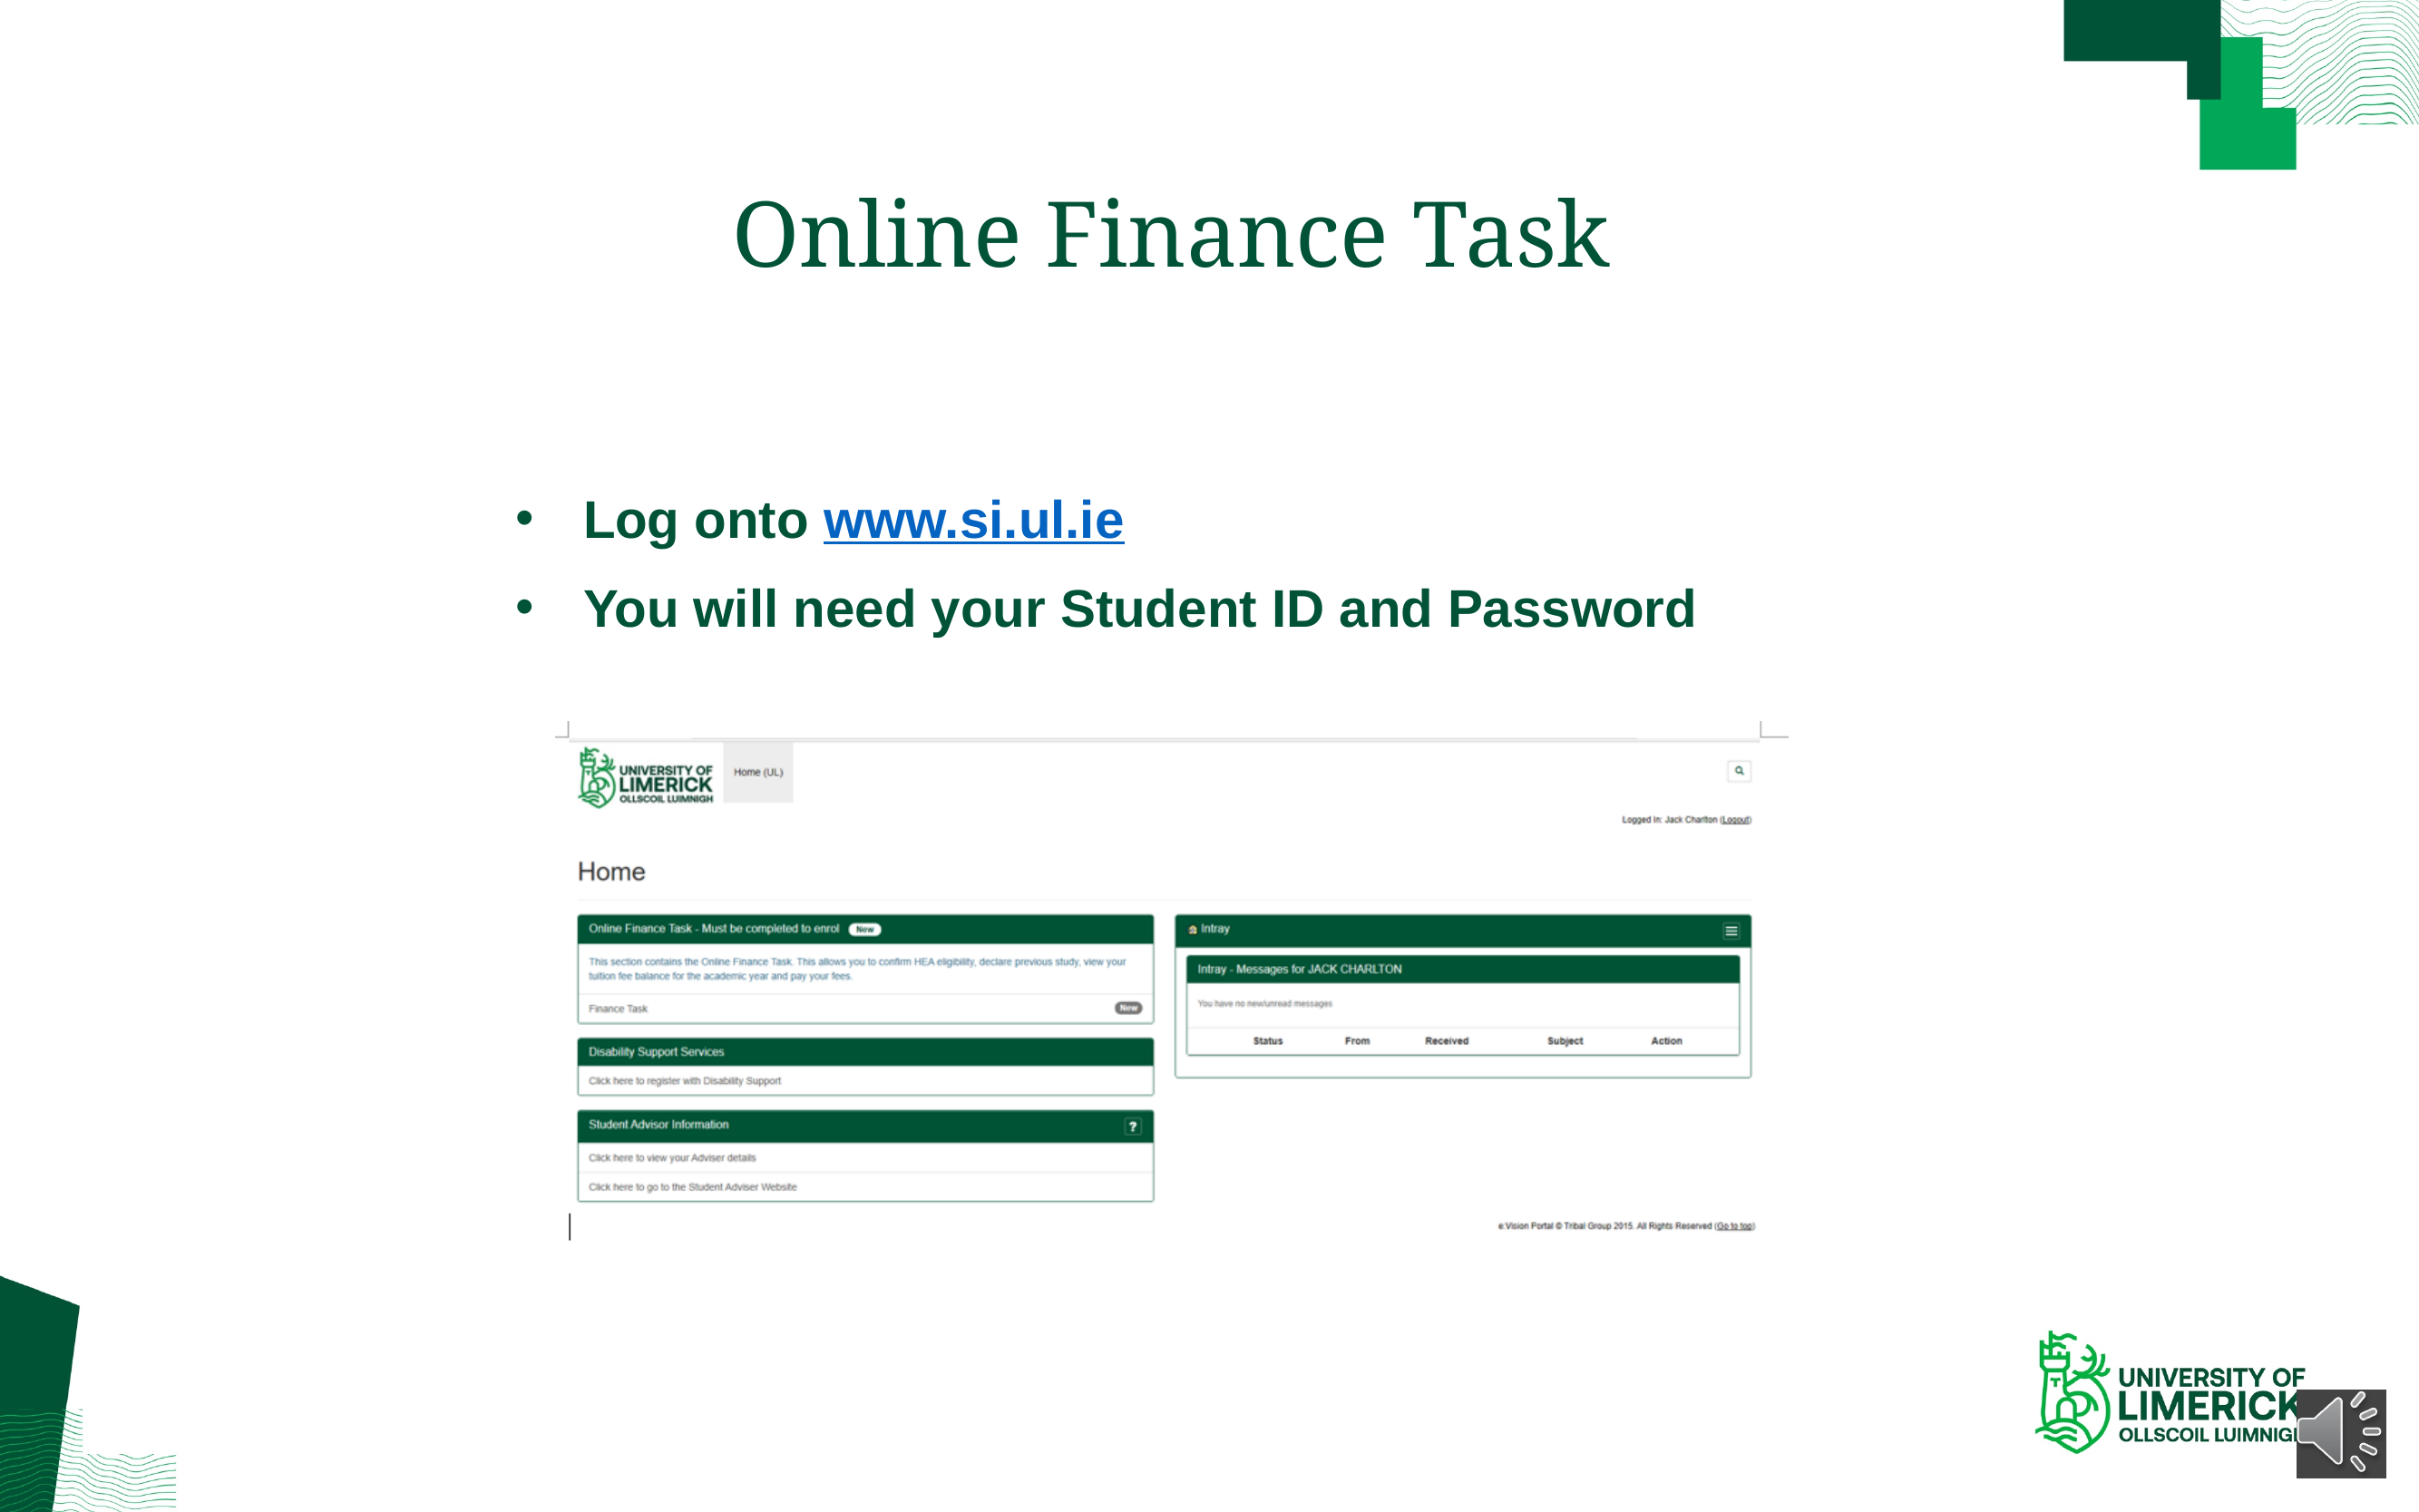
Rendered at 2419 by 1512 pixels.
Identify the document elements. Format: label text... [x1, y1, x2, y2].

text_box Log onto www.si.ul.ie You will need your Student ID and Password [502, 479, 1977, 1087]
picture [0, 0, 2419, 1512]
title Online Finance Task [128, 181, 2215, 337]
